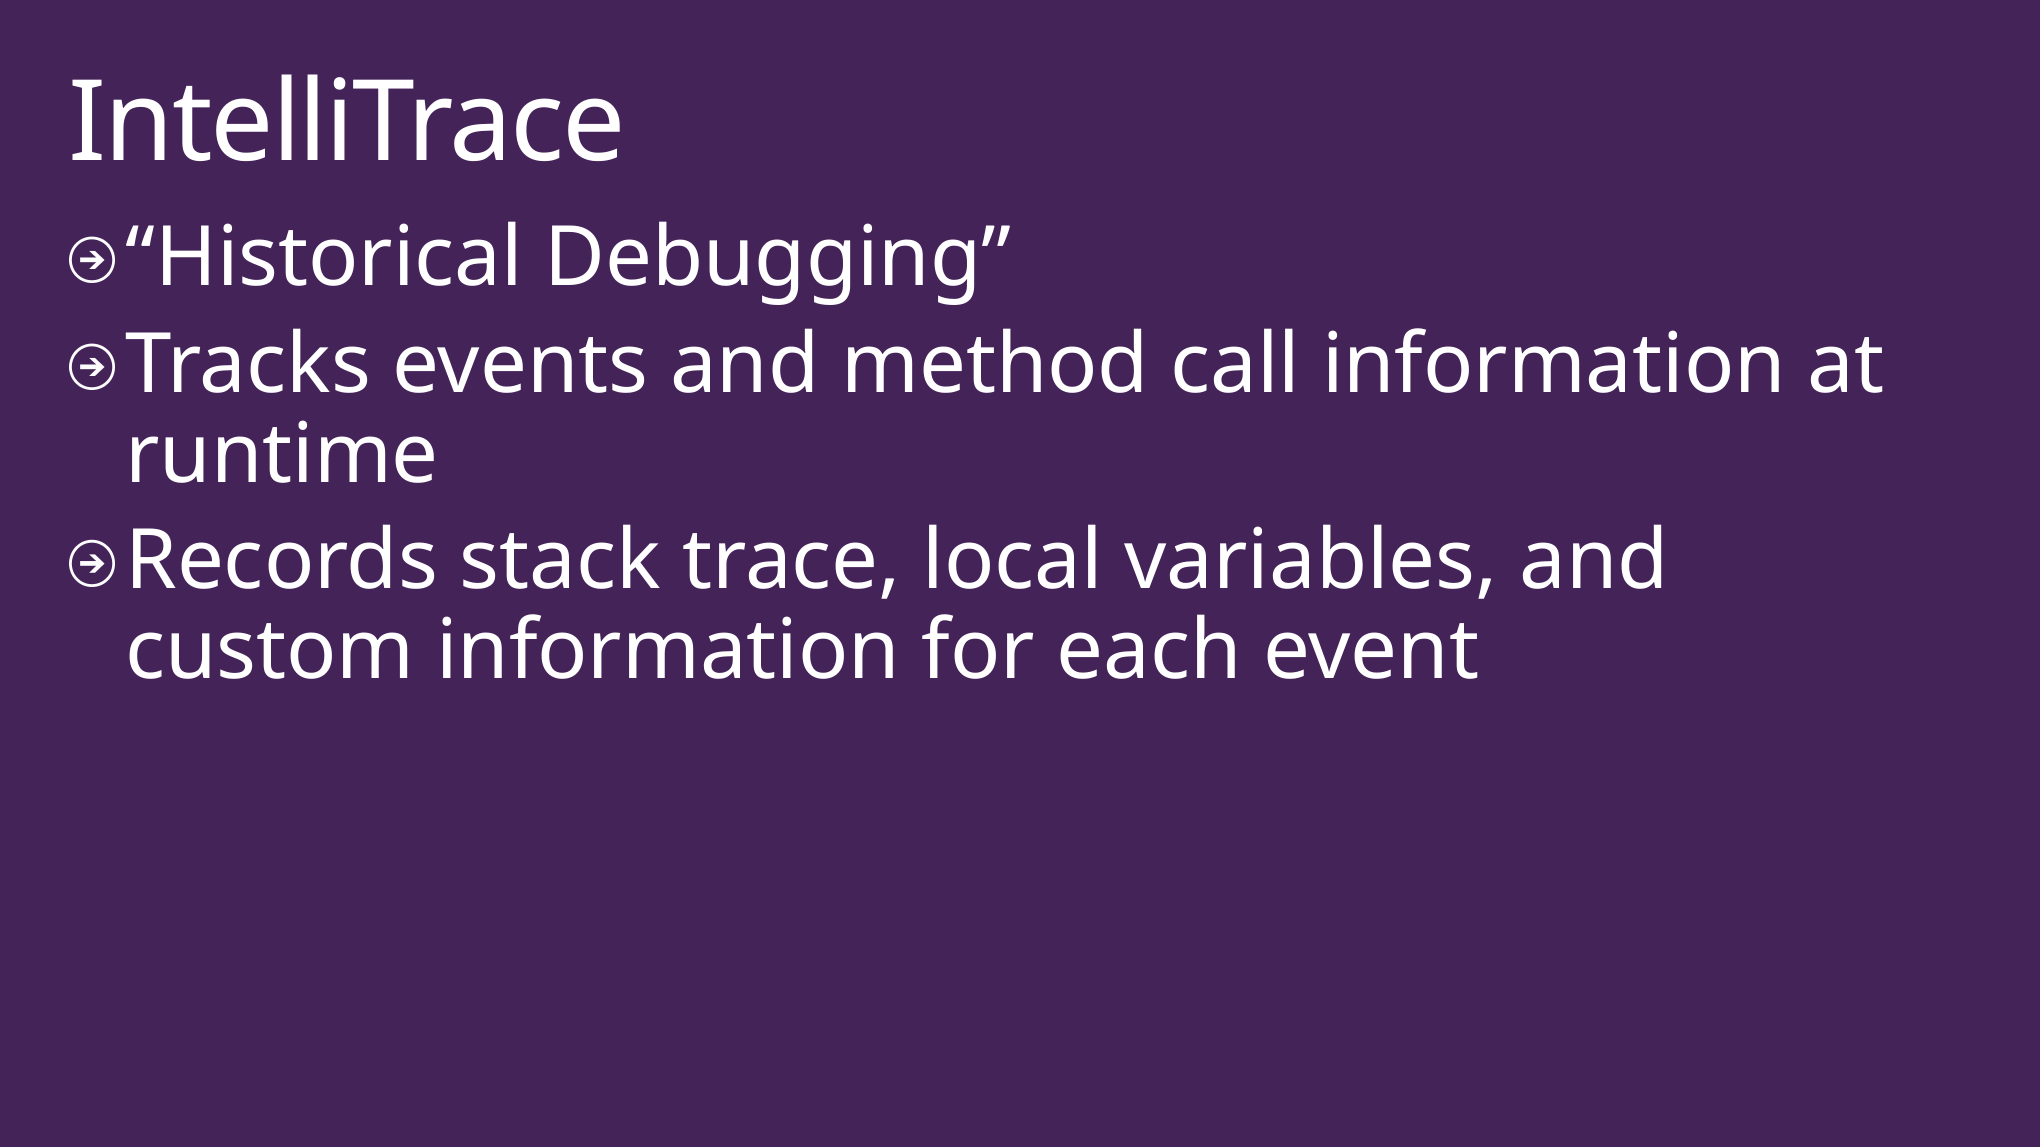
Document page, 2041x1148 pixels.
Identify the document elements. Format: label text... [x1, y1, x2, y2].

picture [69, 331, 128, 390]
title IntelliTrace [45, 48, 1996, 199]
picture [69, 527, 128, 587]
picture [69, 224, 128, 283]
list “Historical Debugging” Tracks events and method call information at runtime Records stack trace, local variables, and custom information for each event [45, 199, 1995, 634]
